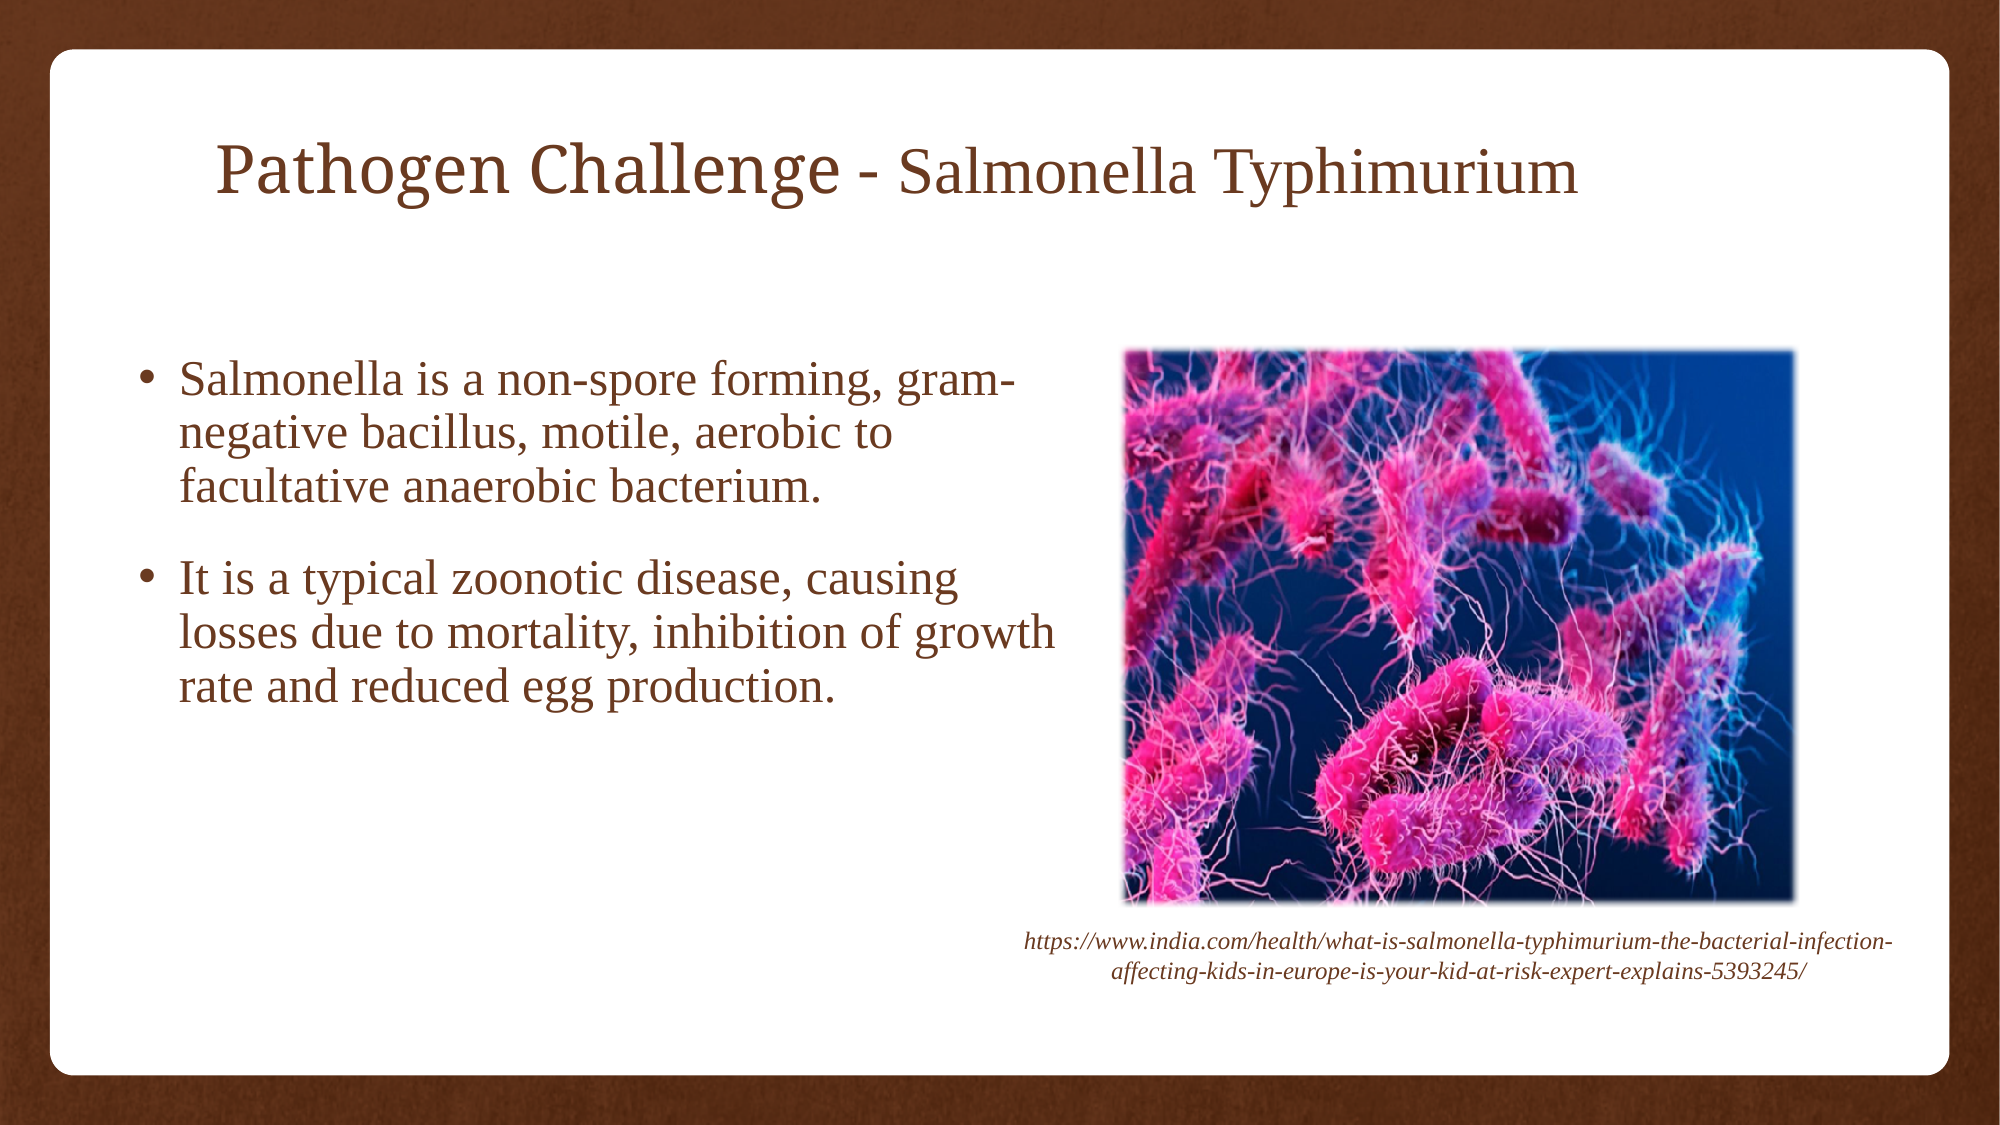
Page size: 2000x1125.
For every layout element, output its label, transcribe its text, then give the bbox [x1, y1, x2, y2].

title Pathogen Challenge - Salmonella Typhimurium [199, 70, 1800, 263]
list Salmonella is a non-spore forming, gram-negative bacillus, motile, aerobic to facultative anaerobic bacterium. It is a typical zoonotic disease, causing losses due to mortality, inhibition of growth rate and reduced egg production. [123, 344, 1098, 813]
text_box https://www.india.com/health/what-is-salmonella-typhimurium-the-bacterial-infection- affecting-kids-in-europe-is-your-kid-at-risk-expert-explains-5393245/ [959, 916, 1959, 992]
picture [1118, 344, 1800, 908]
